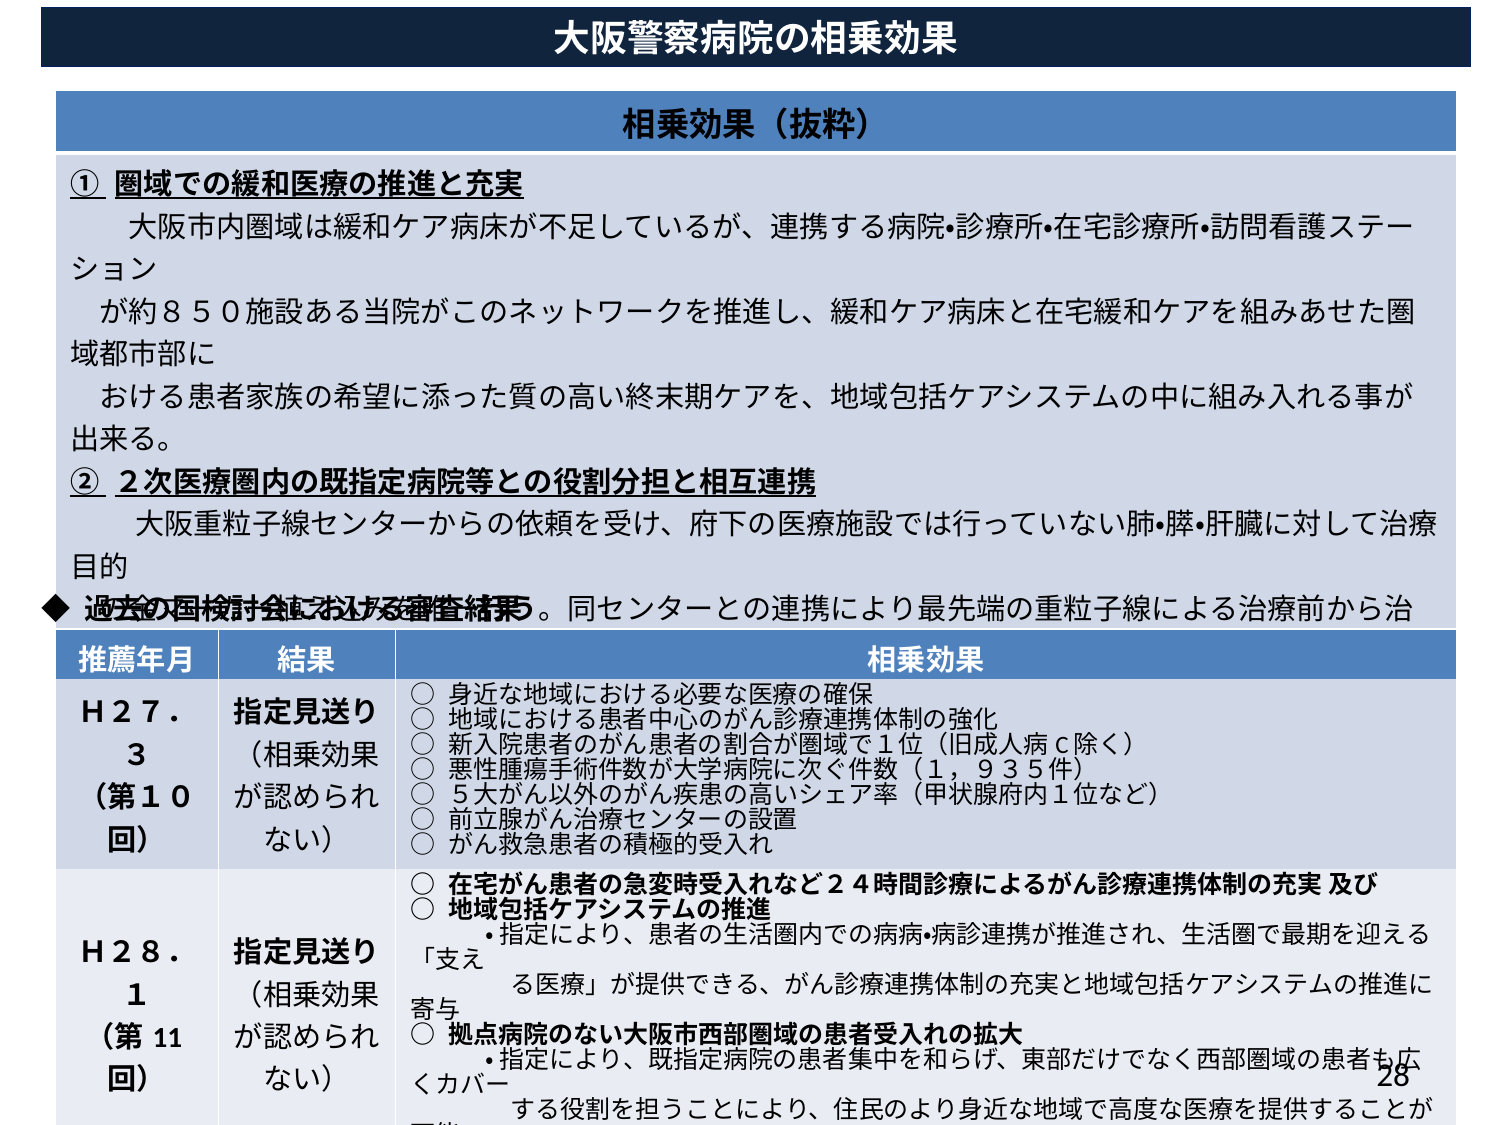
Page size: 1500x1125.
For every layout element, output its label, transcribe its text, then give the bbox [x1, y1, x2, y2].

table_cell ○ 身近な地域における必要な医療の確保 ○ 地域における患者中心のがん診療連携体制の強化 ○ 新入院患者のがん患者の割合が圏域で１位（旧成人病C除く） ○ 悪性腫瘍手術件数が大学病院に次ぐ件数（１，９３５件） ○ ５大がん以外のがん疾患の高いシェア率（甲状腺府内１位など） ○ 前立腺がん治療センターの設置 ○ がん救急患者の積極的受入れ [396, 679, 1456, 869]
table_header 推薦年月 [56, 630, 218, 679]
table_cell ① 圏域での緩和医療の推進と充実 大阪市内圏域は緩和ケア病床が不足しているが、連携する病院・診療所・在宅診療所・訪問看護ステーション が約８５０施設ある当院がこのネットワークを推進し、緩和ケア病床と在宅緩和ケアを組みあせた圏域都市部に おける患者家族の希望に添った質の高い終末期ケアを、地域包括ケアシステムの中に組み入れる事が出来る。 ② ２次医療圏内の既指定病院等との役割分担と相互連携 大阪重粒子線センターからの依頼を受け、府下の医療施設では行っていない肺・膵・肝臓に対して治療目的 の金マーカー植え込みを唯一行う。同センターとの連携により最先端の重粒子線による治療前から治療後の フォローまで一貫して行う事で患者の選択肢を増やす事が出来、安全な治療に寄与する。 ③ 入院日数の短縮、感染症などの合併症の低減における取り組み 当院では、周術期口腔機能管理を行い、入院日数の短縮、感染症などの合併症の低減などに顕著な効果を 得ている。今後、実績のある当院が中心となり、がん術後や外来化学療法中の患者の口腔機能管理について 近隣医療機関と連携し、さらなる成果を上げるとともに、連携体制のモデル構築ができるものと考える。 [56, 155, 1456, 628]
table_cell Ｈ２７．３ （第１０回） [56, 679, 218, 869]
table_header 相乗効果 [396, 630, 1456, 679]
table_cell Ｈ２８．１ （第11回） [56, 869, 218, 1125]
table_header 結果 [219, 630, 395, 679]
text_box ◆ 過去の国検討会における審査結果 [17, 566, 644, 633]
slide_number 28 [1074, 1042, 1425, 1103]
table_header 相乗効果（抜粋） [56, 91, 1456, 151]
table_cell ○ 在宅がん患者の急変時受入れなど２４時間診療によるがん診療連携体制の充実 及び ○ 地域包括ケアシステムの推進 ・ 指定により、患者の生活圏内での病病・病診連携が推進され、生活圏で最期を迎える「支え る医療」が提供できる、がん診療連携体制の充実と地域包括ケアシステムの推進に寄与 ○ 拠点病院のない大阪市西部圏域の患者受入れの拡大 ・ 指定により、既指定病院の患者集中を和らげ、東部だけでなく西部圏域の患者も広くカバー する役割を担うことにより、住民のより身近な地域で高度な医療を提供することが可能 [396, 869, 1456, 1125]
text_box 大阪警察病院の相乗効果 [41, 7, 1471, 67]
table_cell 指定見送り （相乗効果が認められない） [219, 679, 395, 869]
table_cell 指定見送り （相乗効果が認められない） [219, 869, 395, 1125]
